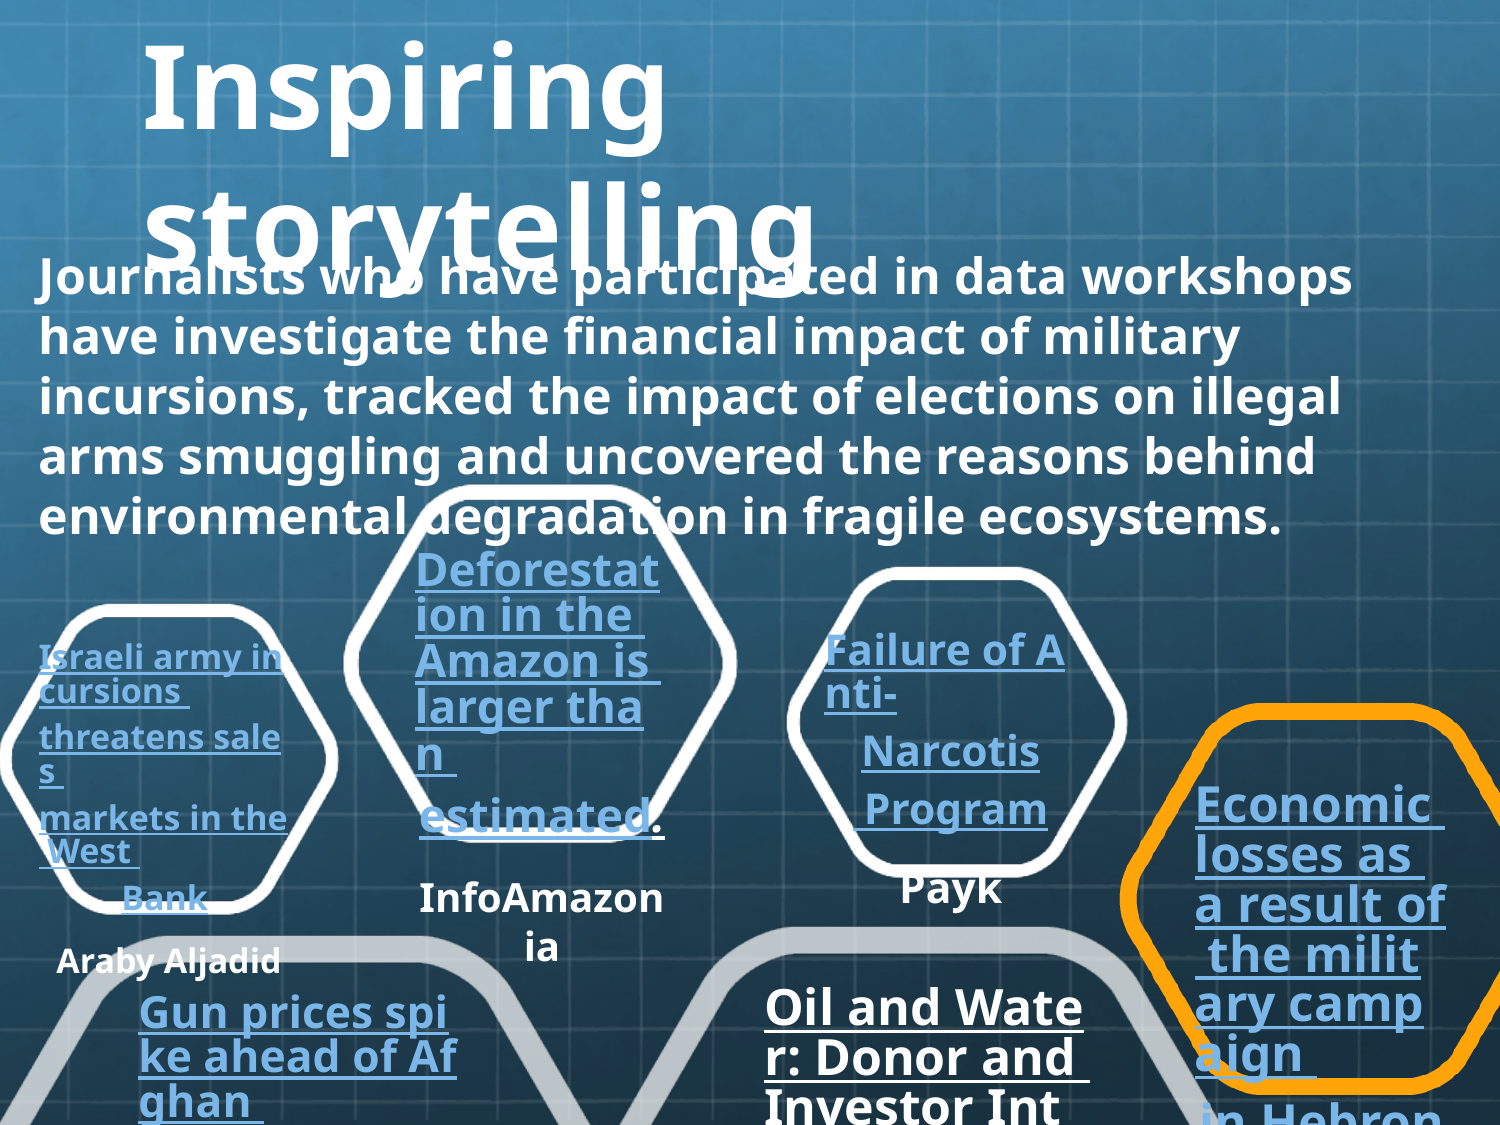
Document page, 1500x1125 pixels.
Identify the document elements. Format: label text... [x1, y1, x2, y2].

text_box Journalists who have participated in data workshops have investigate the financial impact of military incursions, tracked the impact of elections on illegal arms smuggling and uncovered the reasons behind environmental degradation in fragile ecosystems. [23, 237, 1484, 672]
picture [0, 0, 1500, 1125]
title Inspiring storytelling [127, 17, 1372, 289]
